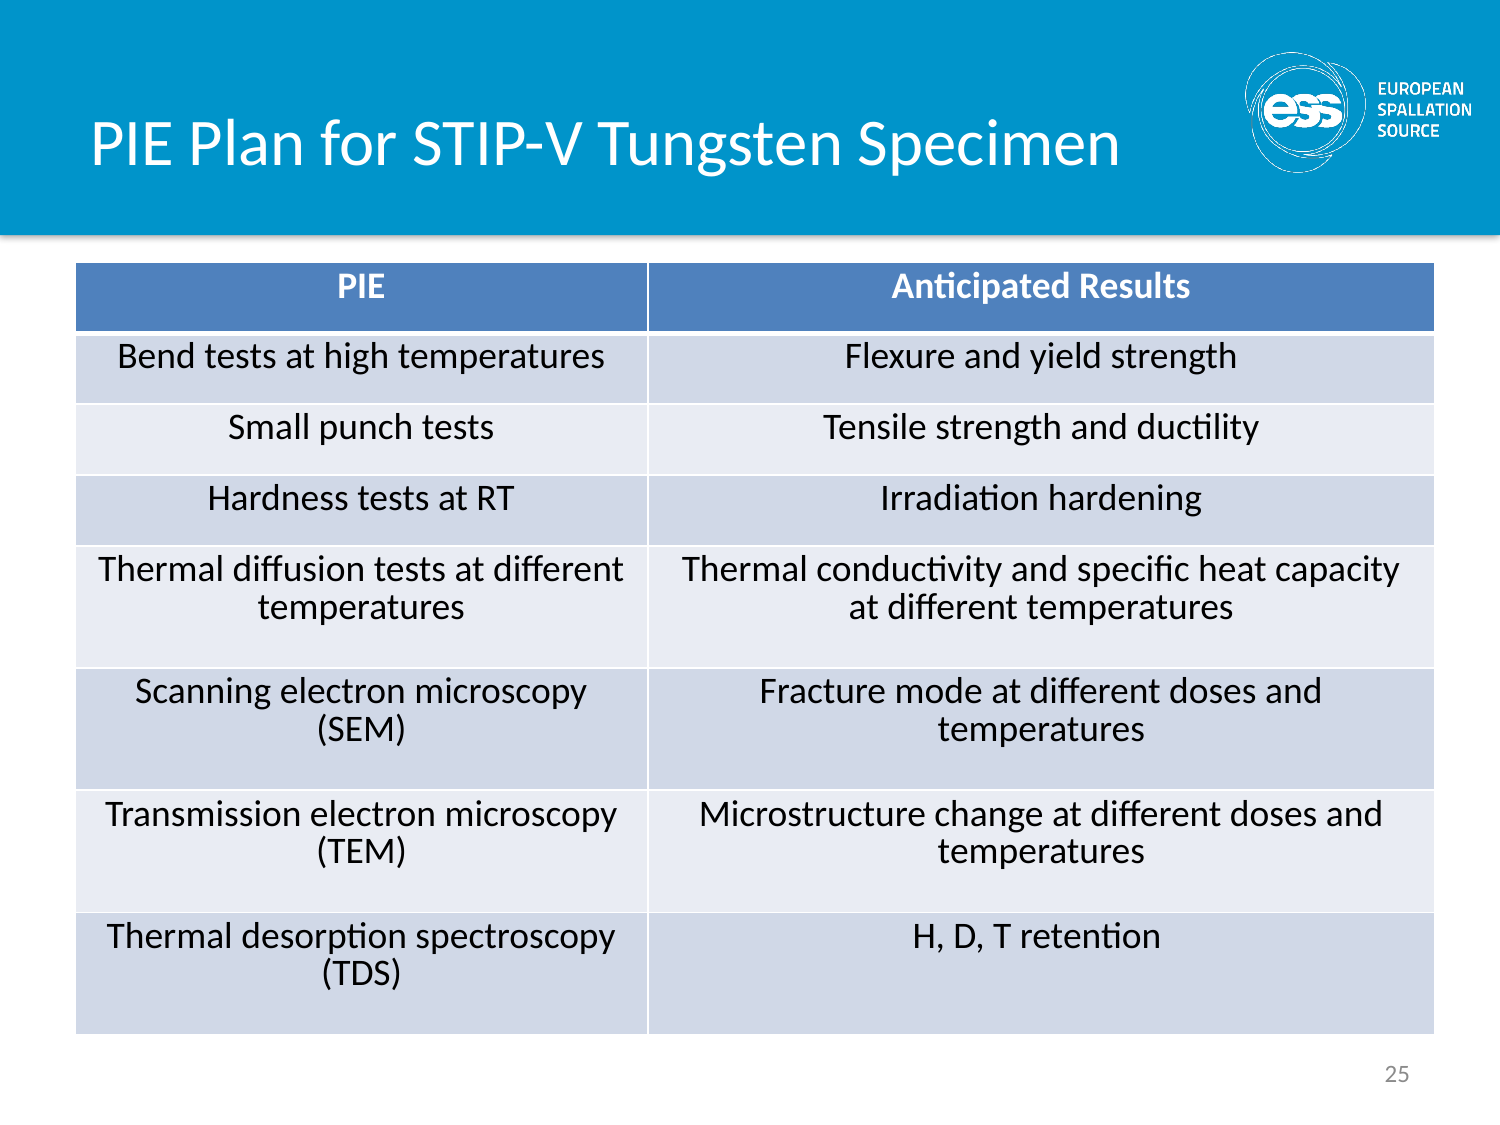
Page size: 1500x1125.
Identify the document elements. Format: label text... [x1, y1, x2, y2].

table_cell Small punch tests [76, 405, 647, 474]
picture [1436, 104, 1444, 115]
title PIE Plan for STIP-V Tungsten Specimen [75, 45, 1247, 233]
picture [1264, 94, 1342, 127]
picture [1409, 104, 1415, 115]
table_cell Bend tests at high temperatures [76, 336, 647, 403]
picture [1379, 83, 1385, 94]
table_cell Thermal desorption spectroscopy (TDS) [76, 913, 647, 1034]
table_cell Thermal conductivity and specific heat capacity at different temperatures [649, 547, 1434, 667]
table_cell Irradiation hardening [649, 476, 1434, 545]
table_cell Fracture mode at different doses and temperatures [649, 669, 1434, 789]
table_cell H, D, T retention [649, 913, 1434, 1034]
table_header Anticipated Results [649, 263, 1434, 331]
table_header PIE [76, 263, 647, 331]
picture [1389, 104, 1393, 115]
table_cell Flexure and yield strength [649, 336, 1434, 403]
picture [1422, 125, 1428, 134]
table_cell Microstructure change at different doses and temperatures [649, 791, 1434, 912]
table_cell Transmission electron microscopy (TEM) [76, 791, 647, 912]
picture [1423, 83, 1430, 94]
picture [1418, 104, 1423, 115]
table_cell Tensile strength and ductility [649, 405, 1434, 474]
table_cell Scanning electron microscopy (SEM) [76, 669, 647, 789]
table_cell Thermal diffusion tests at different temperatures [76, 547, 647, 667]
picture [1432, 125, 1438, 136]
picture [1400, 83, 1407, 94]
picture [1443, 86, 1450, 93]
slide_number 25 [1074, 1042, 1425, 1103]
picture [1398, 109, 1406, 115]
picture [1454, 83, 1458, 94]
table_cell Hardness tests at RT [76, 476, 647, 545]
